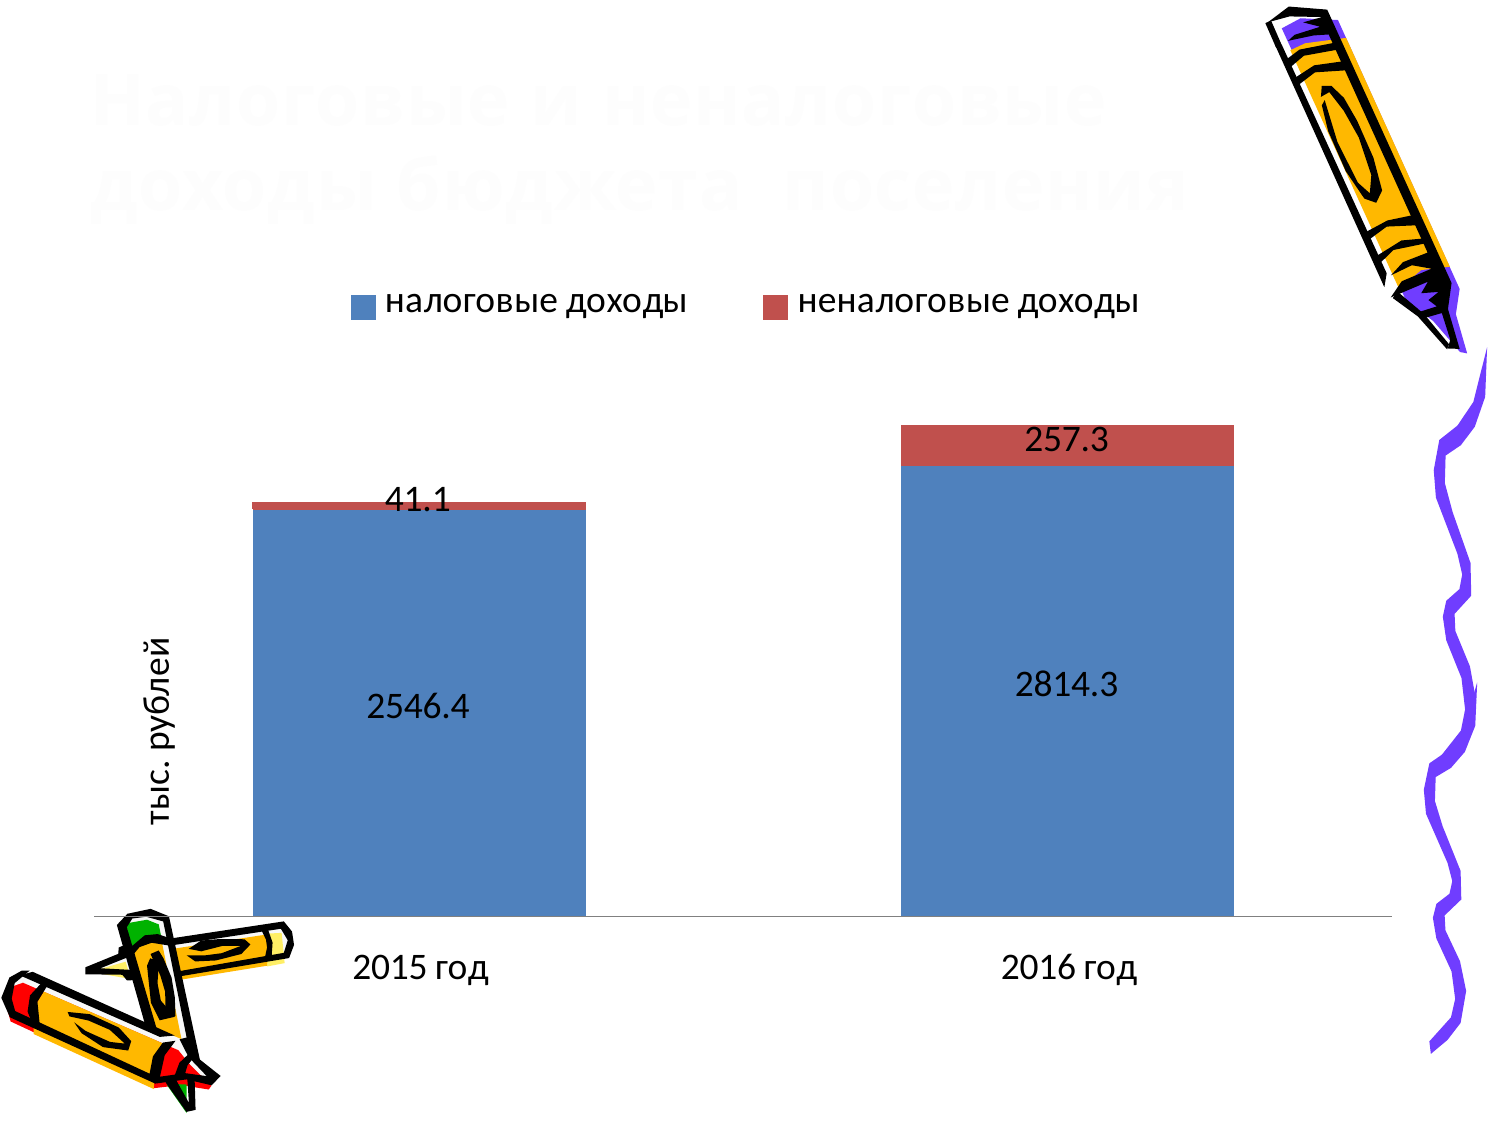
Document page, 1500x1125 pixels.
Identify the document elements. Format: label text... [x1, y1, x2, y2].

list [64, 255, 1424, 1009]
title Налоговые и неналоговые доходы бюджета поселения [74, 44, 1426, 233]
